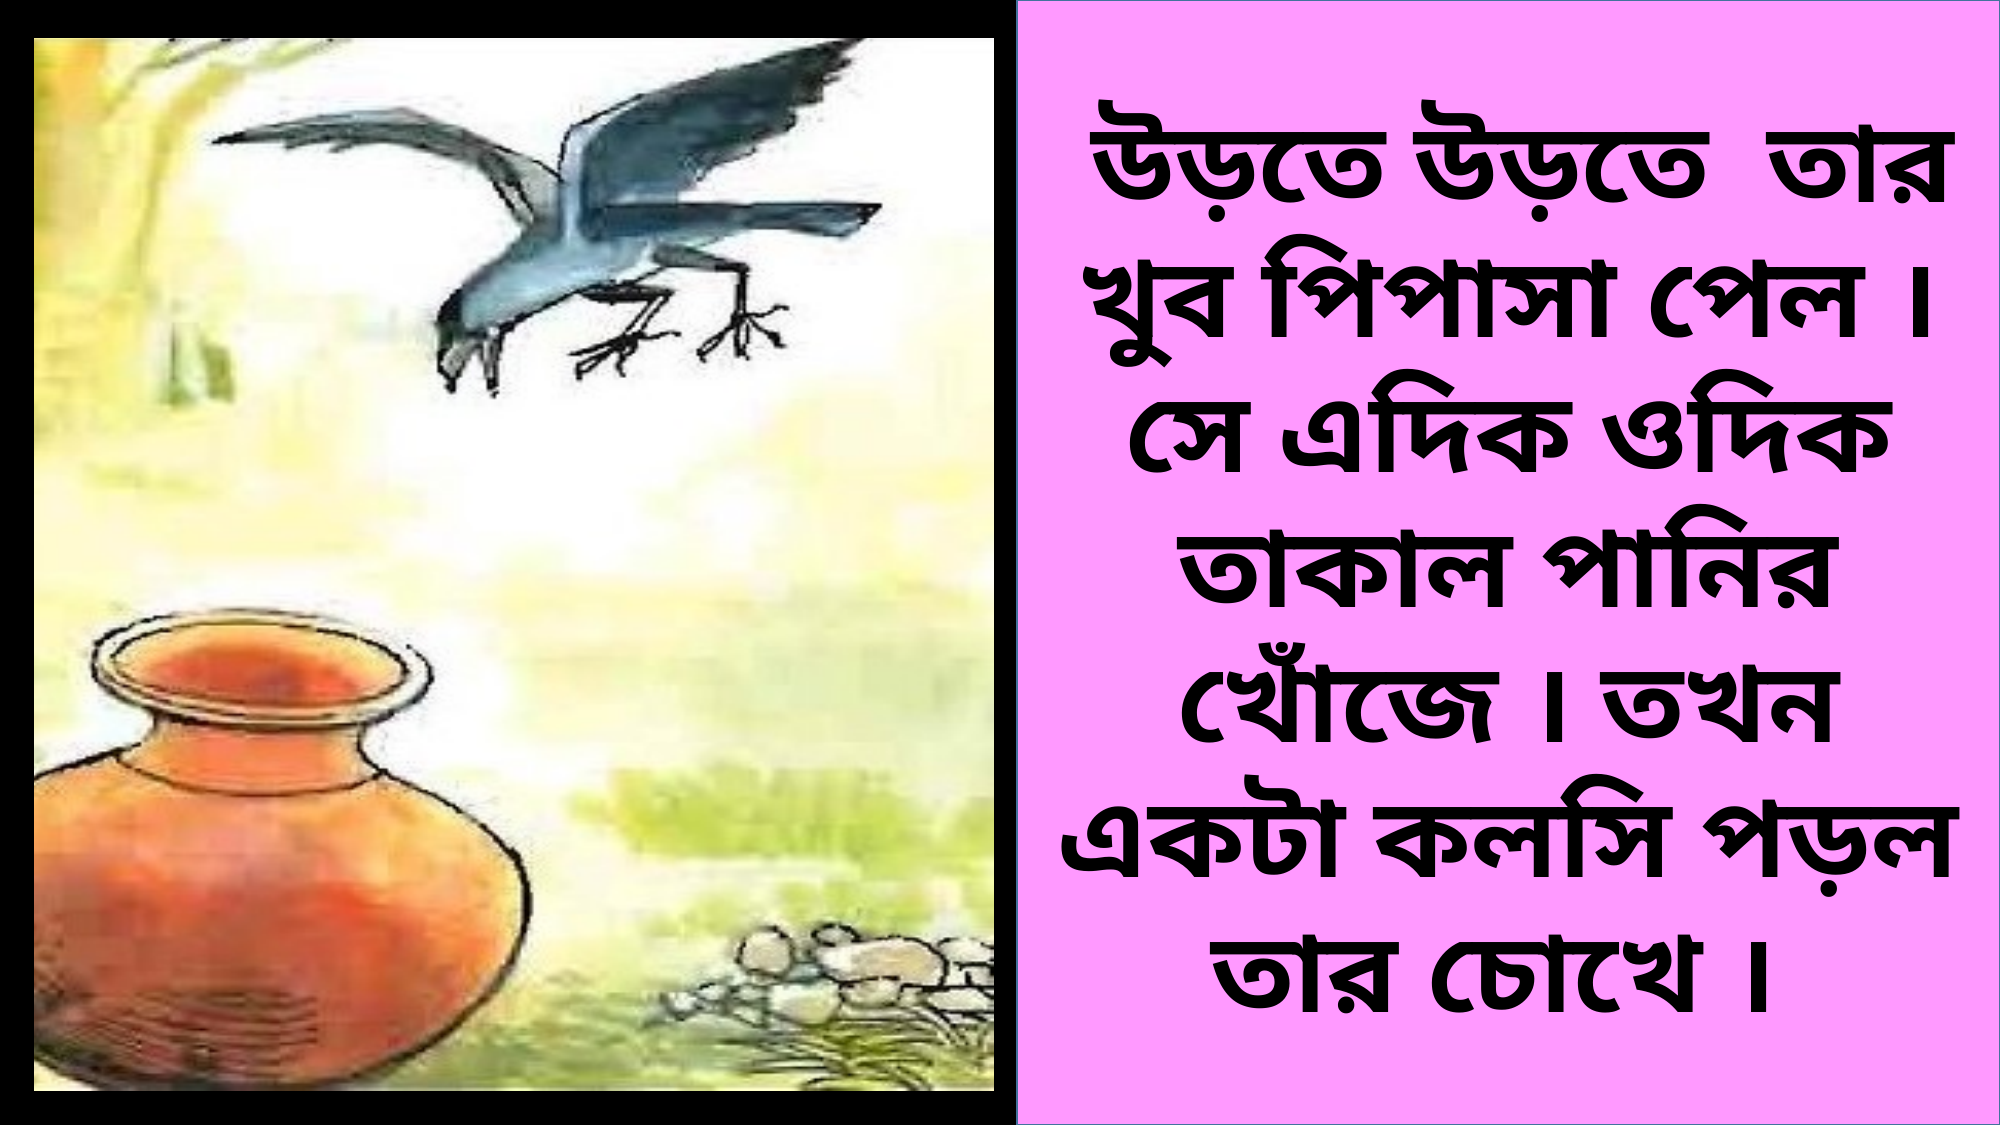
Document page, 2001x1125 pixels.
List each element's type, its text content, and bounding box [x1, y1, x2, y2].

picture [34, 37, 994, 1091]
text_box উড়তে উড়তে তার খুব পিপাসা পেল । সে এদিক ওদিক তাকাল পানির খোঁজে । তখন একটা কলসি পড়ল তার চোখে । [1016, 0, 2000, 1125]
